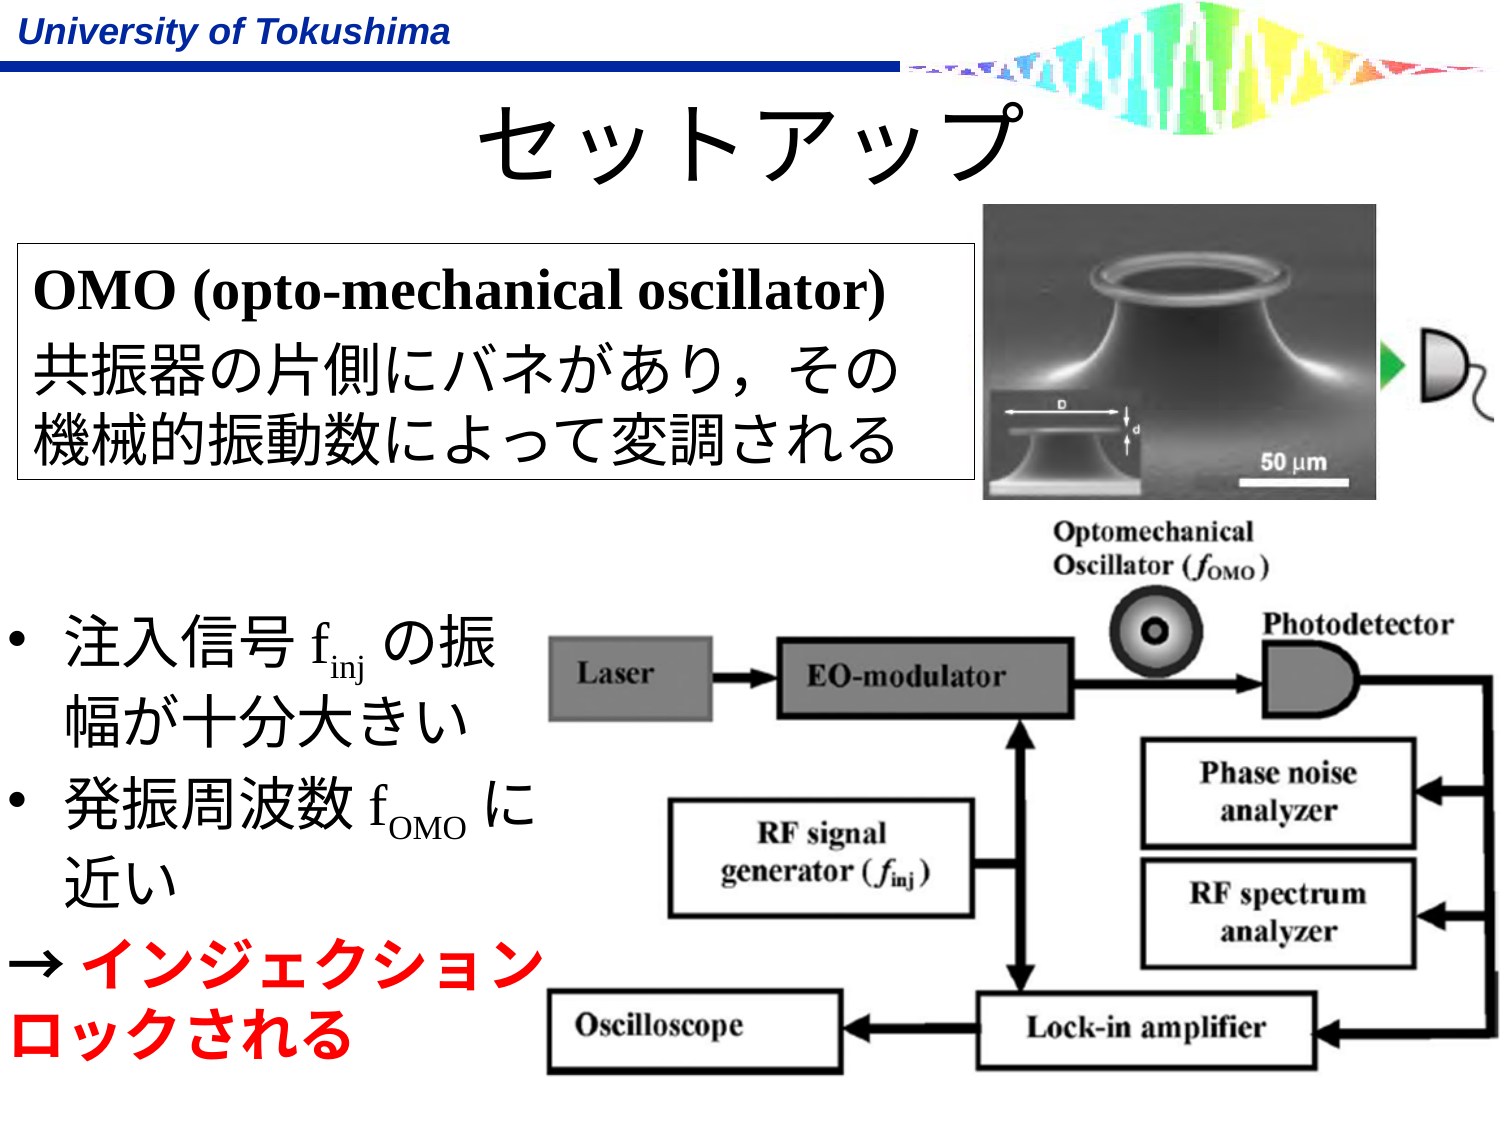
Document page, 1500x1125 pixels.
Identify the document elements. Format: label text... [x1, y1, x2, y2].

title セットアップ [112, 76, 1388, 209]
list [536, 514, 1500, 1083]
picture [967, 203, 1495, 504]
picture [900, 0, 1500, 138]
list 注入信号finjの振幅が十分大きい 発振周波数fOMOに近い →インジェクションロックされる [0, 597, 531, 1071]
text_box OMO (opto-mechanical oscillator) 共振器の片側にバネがあり，その機械的振動数によって変調される [17, 243, 962, 480]
